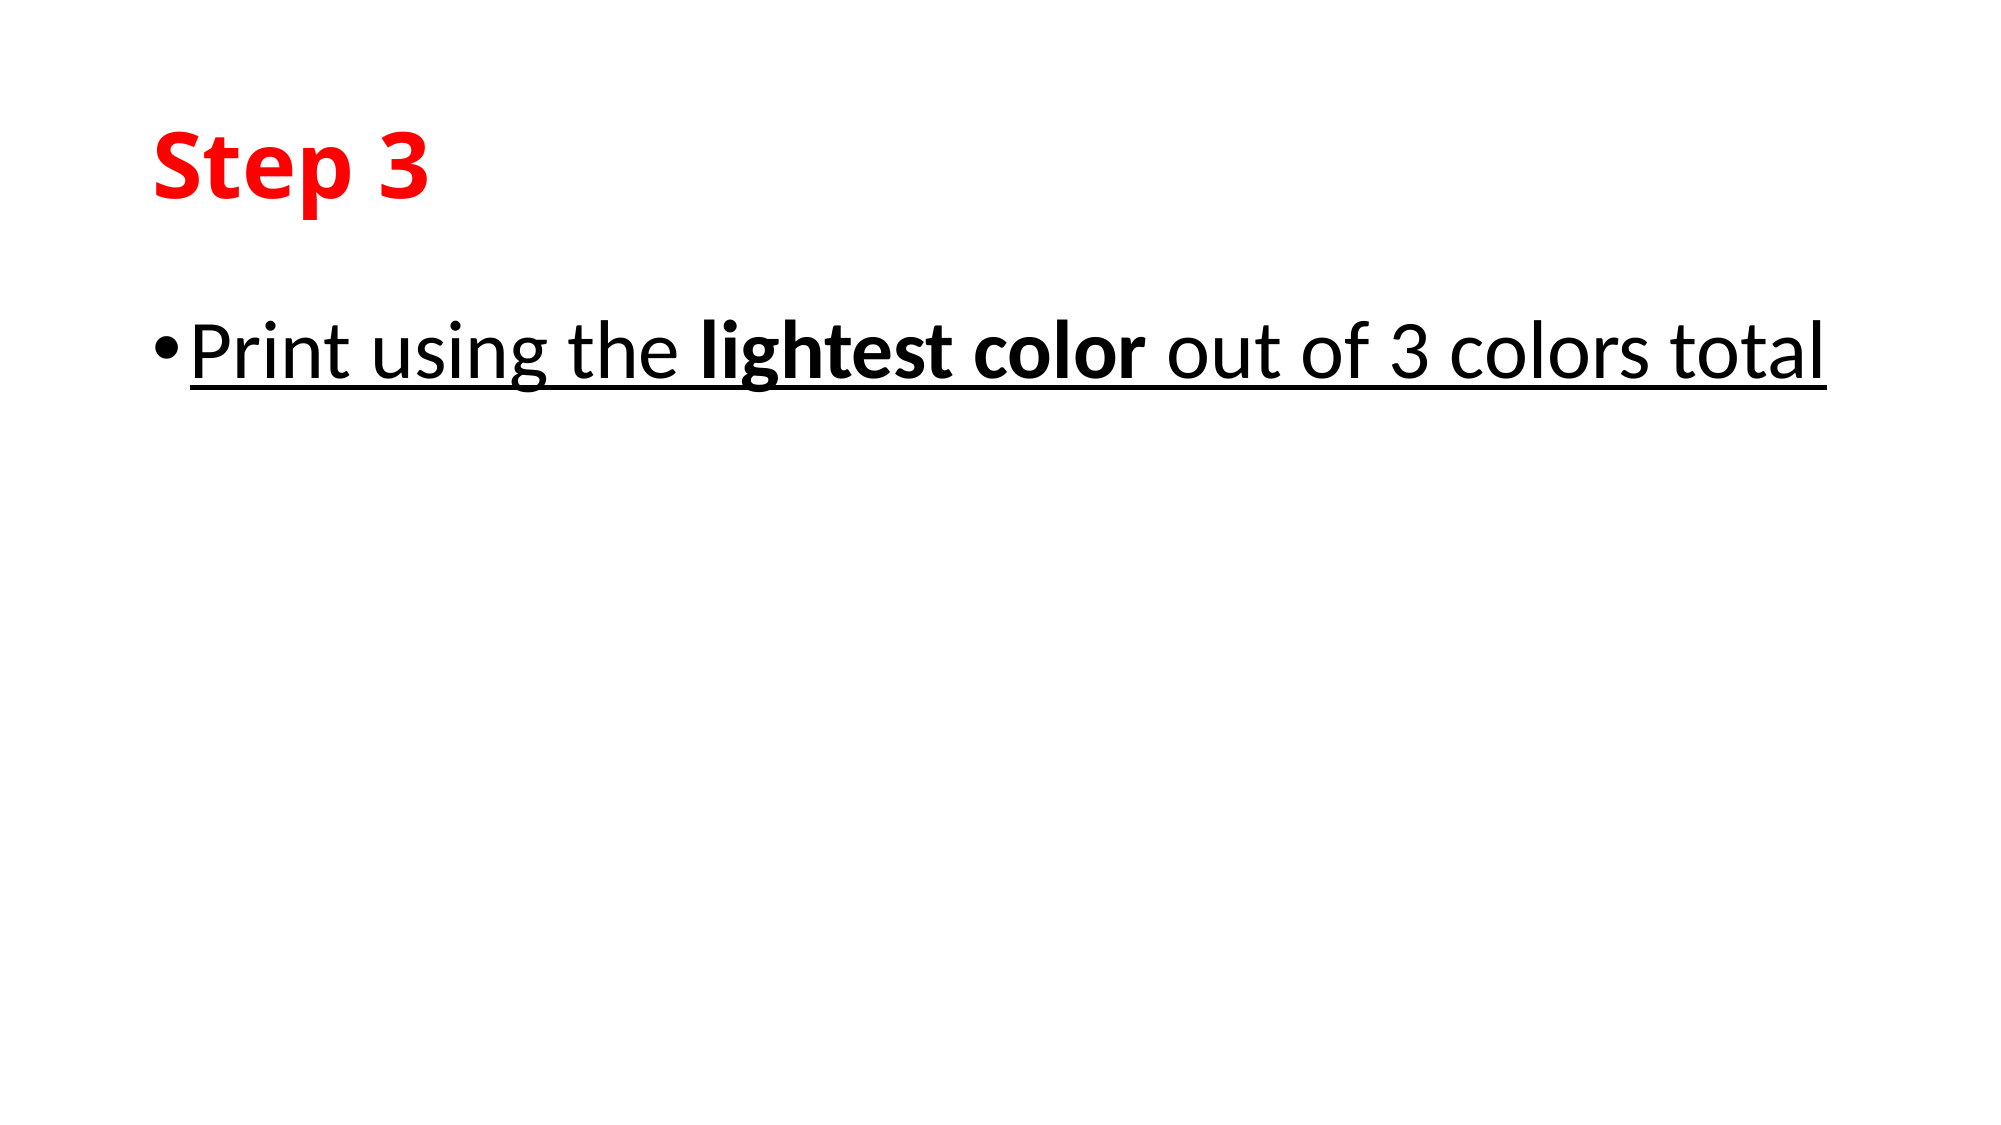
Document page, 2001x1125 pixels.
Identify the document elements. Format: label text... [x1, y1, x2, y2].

list Print using the lightest color out of 3 colors total [137, 299, 1863, 1014]
title Step 3 [137, 59, 1863, 278]
